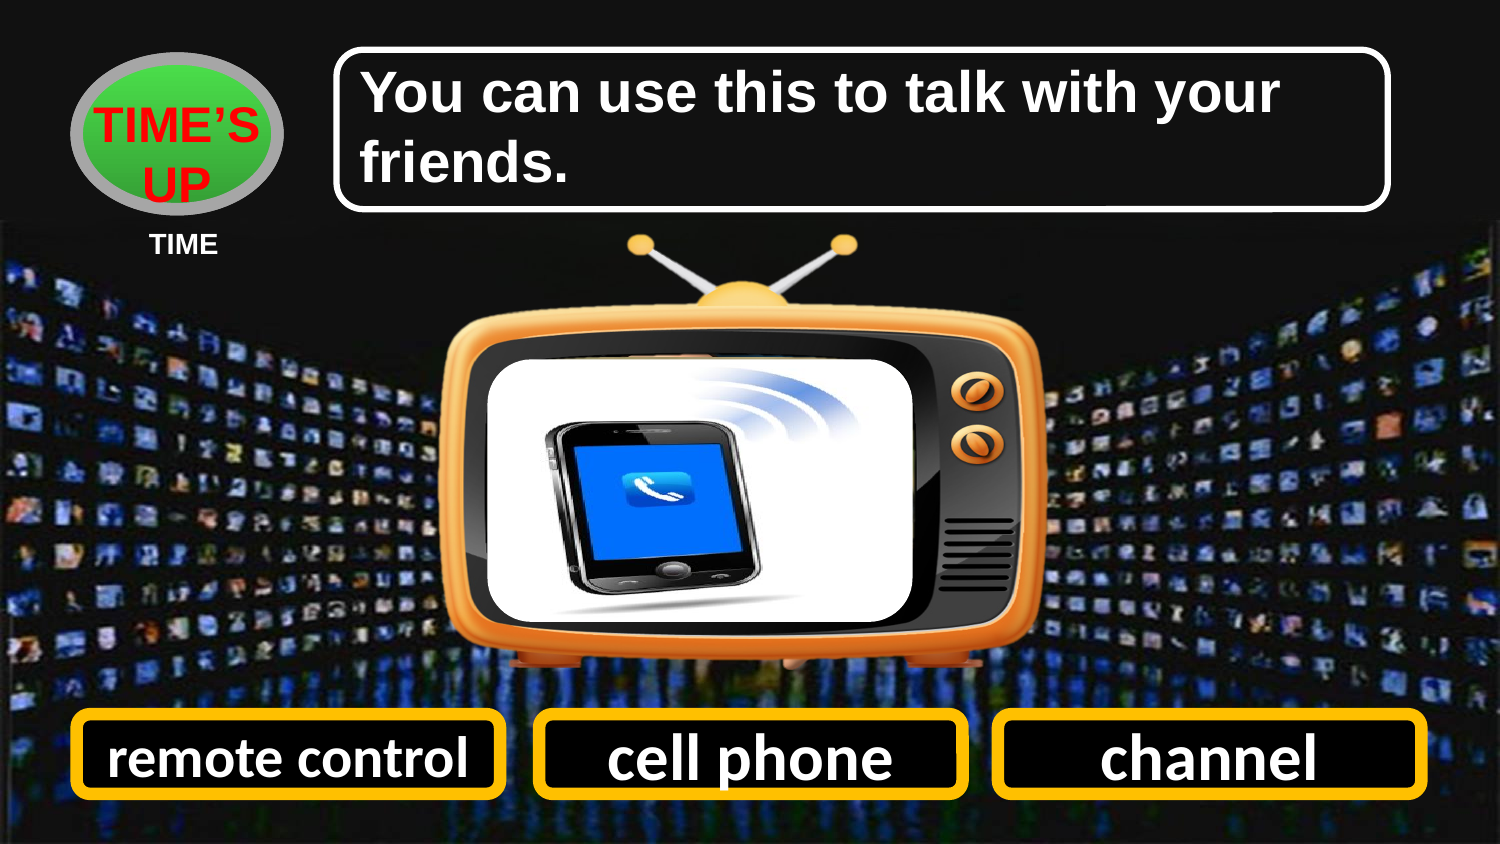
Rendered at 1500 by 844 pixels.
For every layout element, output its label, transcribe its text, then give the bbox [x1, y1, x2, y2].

text_box remote control [74, 712, 503, 796]
text_box channel [995, 712, 1424, 796]
text_box [334, 47, 1390, 212]
text_box cell phone [537, 712, 965, 796]
text_box TIME’S UP [76, 85, 278, 220]
text_box TIME [90, 218, 278, 268]
text_box [97, 56, 257, 85]
text_box You can use this to talk with your friends. [336, 38, 1388, 64]
picture [0, 0, 1500, 844]
